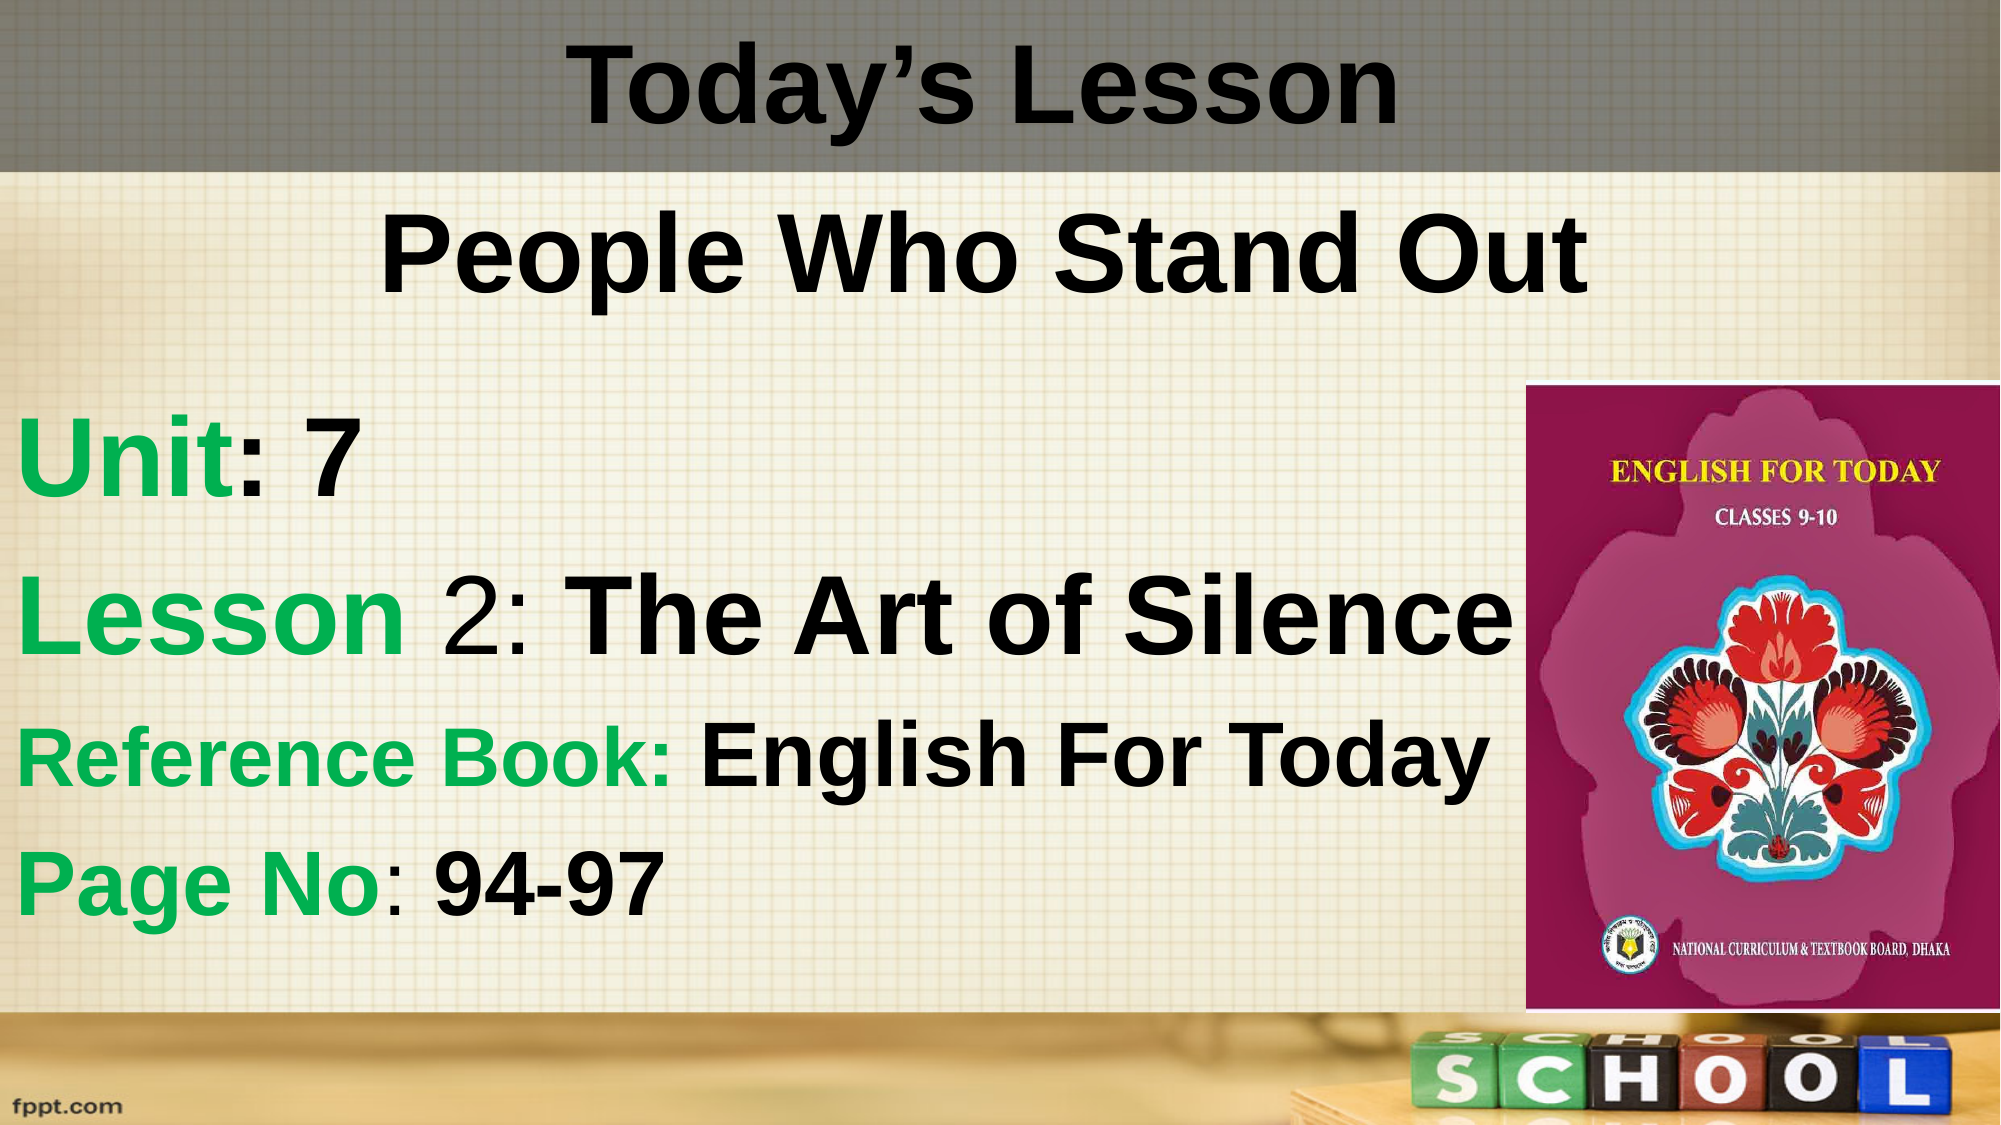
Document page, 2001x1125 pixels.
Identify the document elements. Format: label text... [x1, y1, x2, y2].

list People Who Stand Out Unit: 7 Lesson 2: The Art of Silence Reference Book: English For Today Page No: 94-97 [0, 172, 2000, 1006]
title Today’s Lesson [99, 18, 1901, 138]
picture [0, 0, 2001, 1125]
